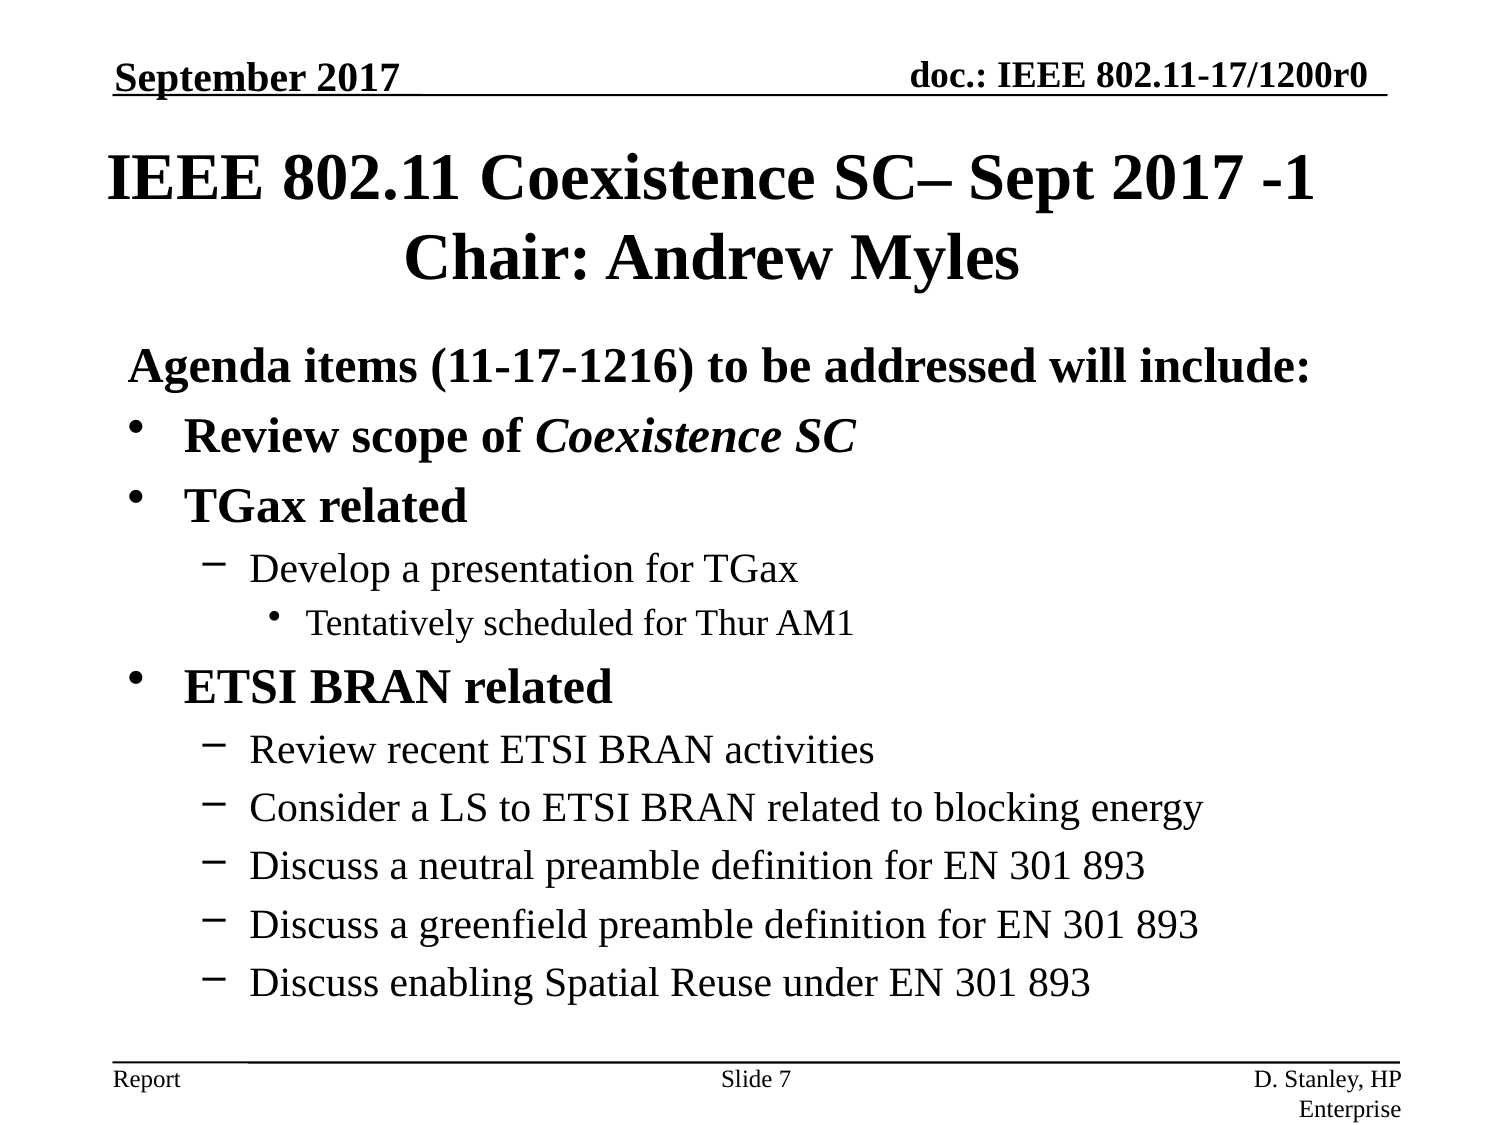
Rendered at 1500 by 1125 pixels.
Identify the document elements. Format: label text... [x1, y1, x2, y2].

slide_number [114, 49, 413, 100]
list Agenda items (11-17-1216) to be addressed will include: Review scope of Coexistence SC TGax related Develop a presentation for TGax Tentatively scheduled for Thur AM1 ETSI BRAN related Review recent ETSI BRAN activities Consider a LS to ETSI BRAN related to blocking energy Discuss a neutral preamble definition for EN 301 893 Discuss a greenfield preamble definition for EN 301 893 Discuss enabling Spatial Reuse under EN 301 893 [112, 324, 1375, 1038]
slide_number Slide 7 [720, 1062, 792, 1093]
footer D. Stanley, HP Enterprise [1170, 1062, 1402, 1093]
title IEEE 802.11 Coexistence SC– Sept 2017 -1 Chair: Andrew Myles [75, 125, 1350, 300]
